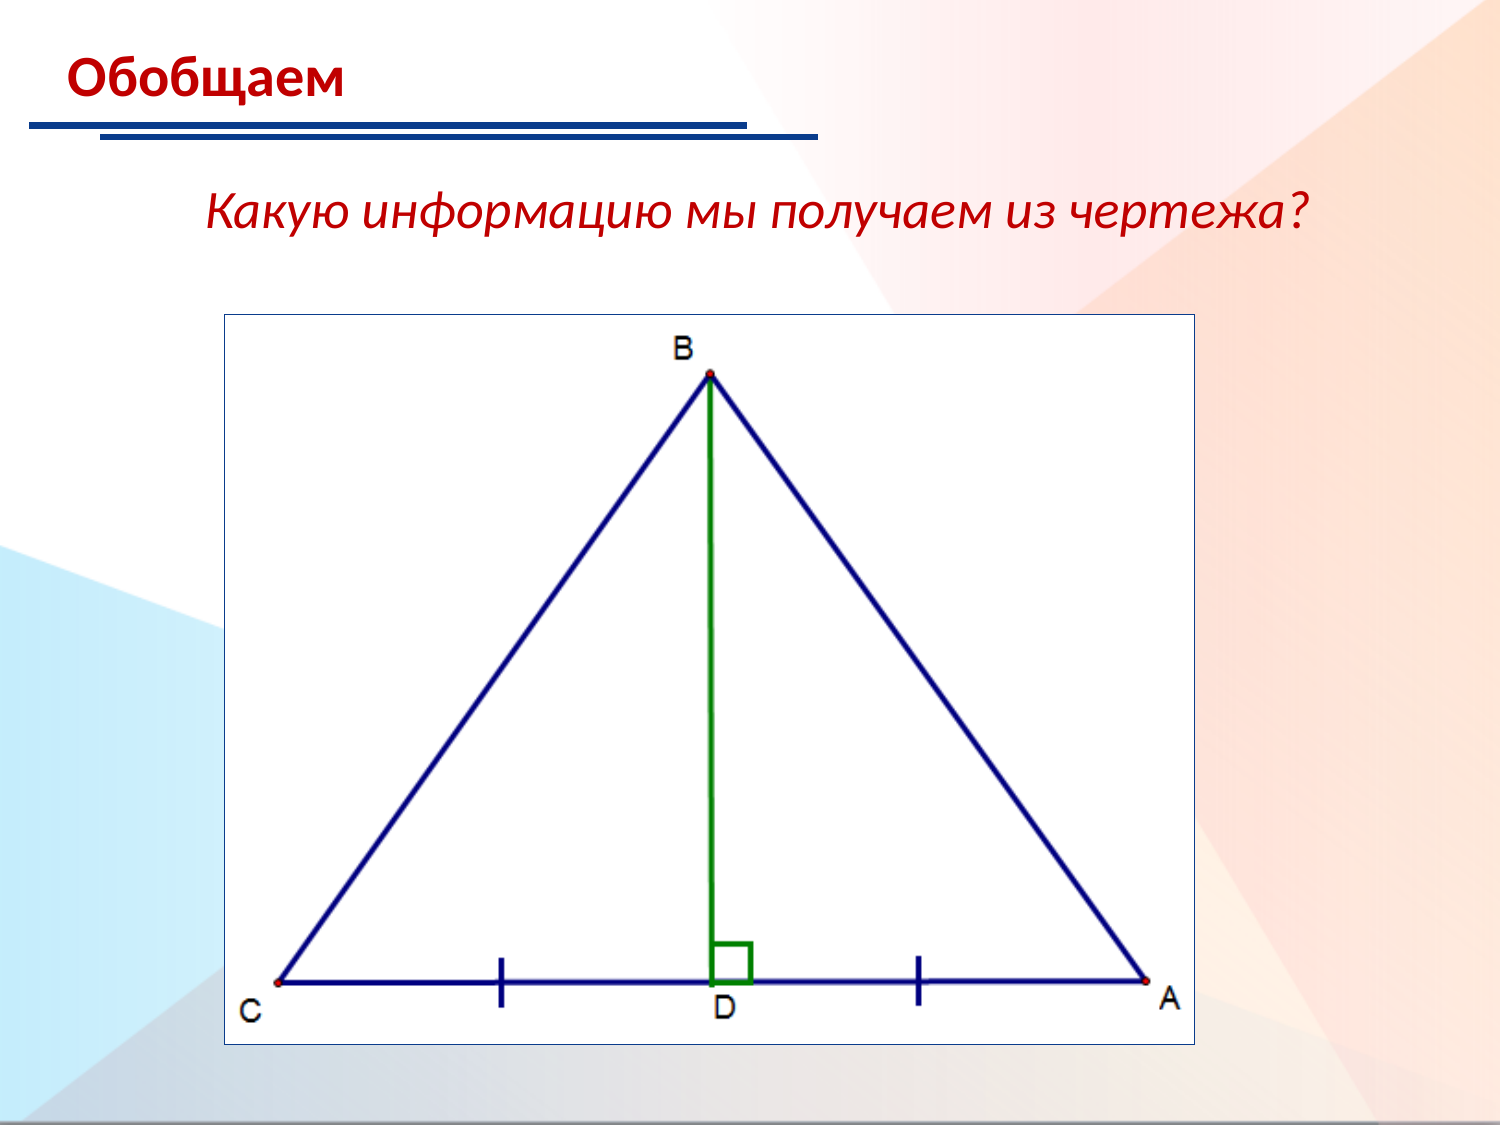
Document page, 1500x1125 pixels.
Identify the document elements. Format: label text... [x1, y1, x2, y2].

text_box Какую информацию мы получаем из чертежа? [47, 166, 1471, 247]
picture [0, 0, 1500, 1125]
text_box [29, 30, 1412, 138]
